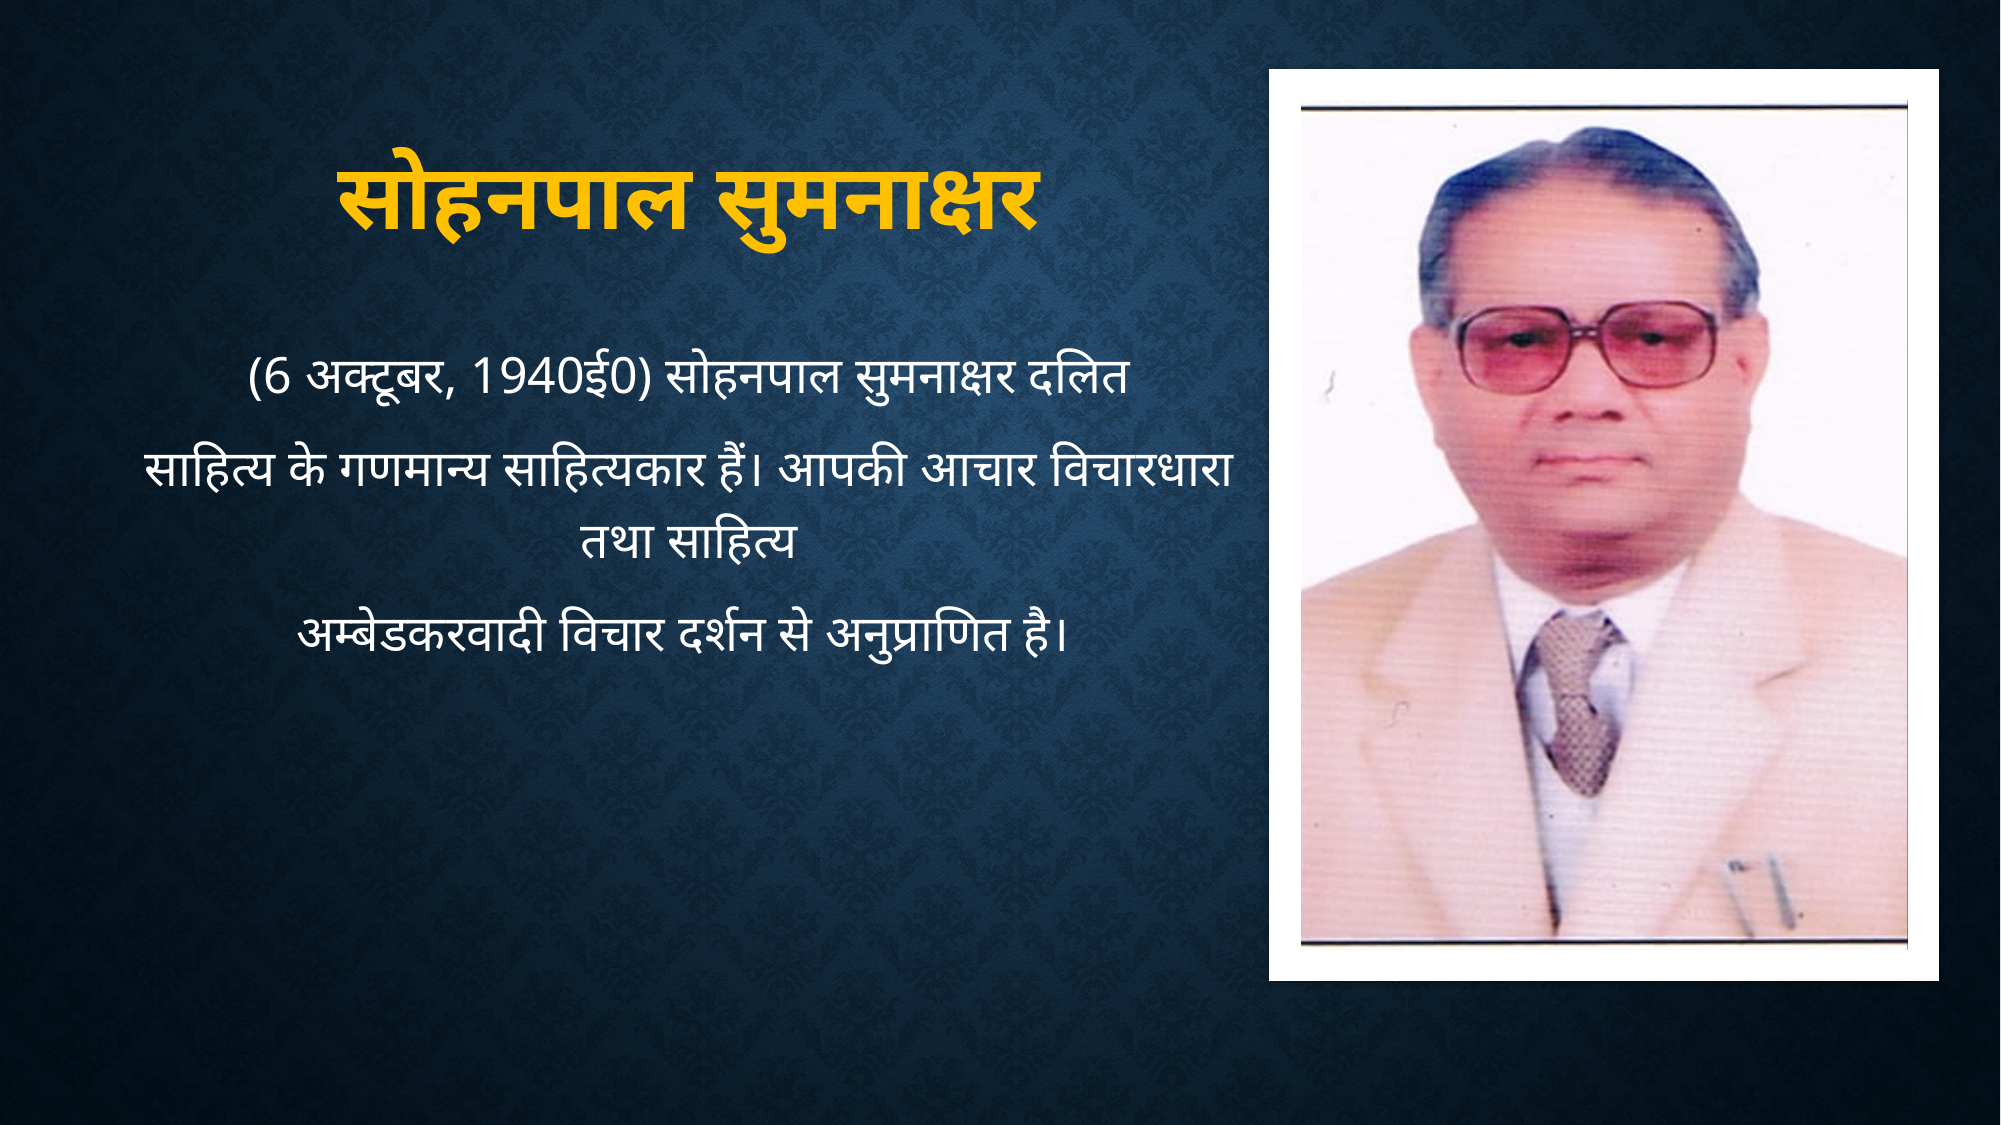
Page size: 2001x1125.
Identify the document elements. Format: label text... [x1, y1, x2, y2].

title सोहनपाल सुमनाक्षर [203, 99, 1176, 257]
list (6 अक्टूबर, 1940ई0) सोहनपाल सुमनाक्षर दलित साहित्य के गणमान्य साहित्यकार हैं। आपकी आचार विचारधारा तथा साहित्य अम्बेडकरवादी विचार दर्शन से अनुप्राणित है। [99, 324, 1279, 839]
picture [1300, 99, 1909, 951]
